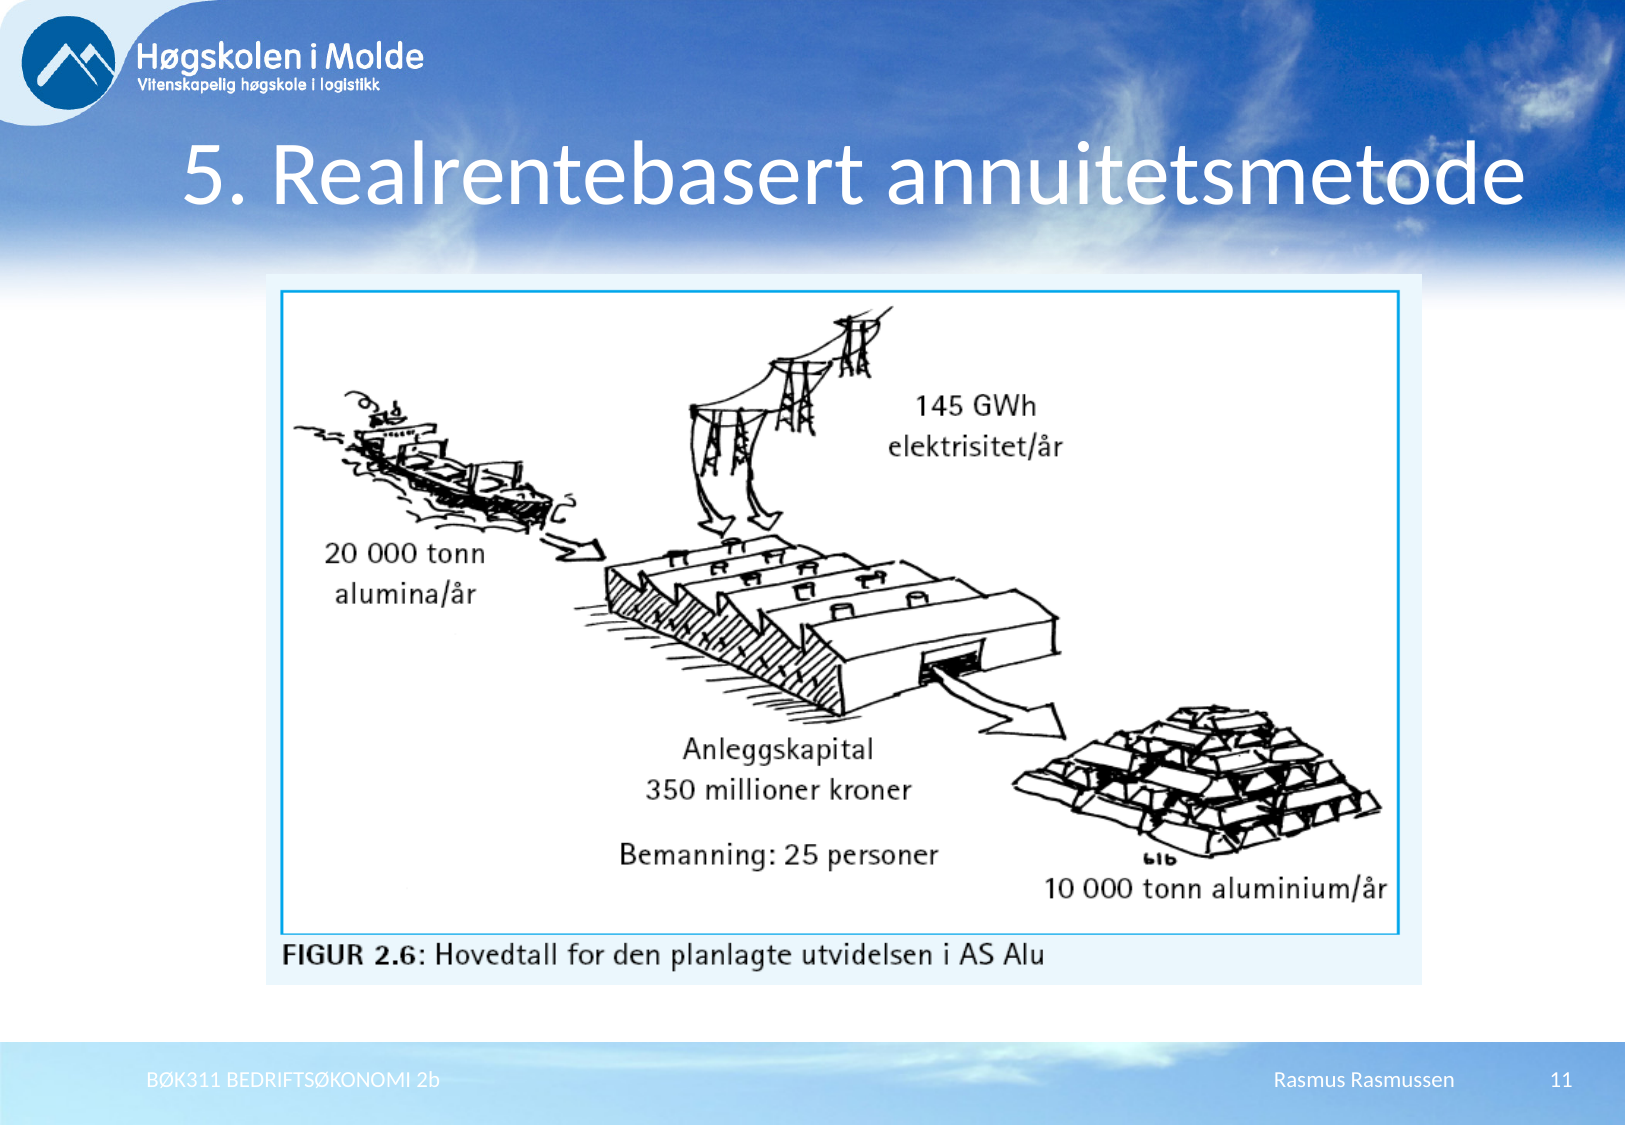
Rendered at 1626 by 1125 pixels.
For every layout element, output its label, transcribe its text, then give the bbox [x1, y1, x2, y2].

picture [0, 1042, 1625, 1125]
picture [0, 0, 1625, 986]
footer BØK311 BEDRIFTSØKONOMI 2b [131, 1048, 1166, 1109]
slide_number 11 [1493, 1048, 1588, 1109]
slide_number Rasmus Rasmussen [1166, 1048, 1471, 1109]
title 5. Realrentebasert annuitetsmetode [131, 105, 1544, 235]
